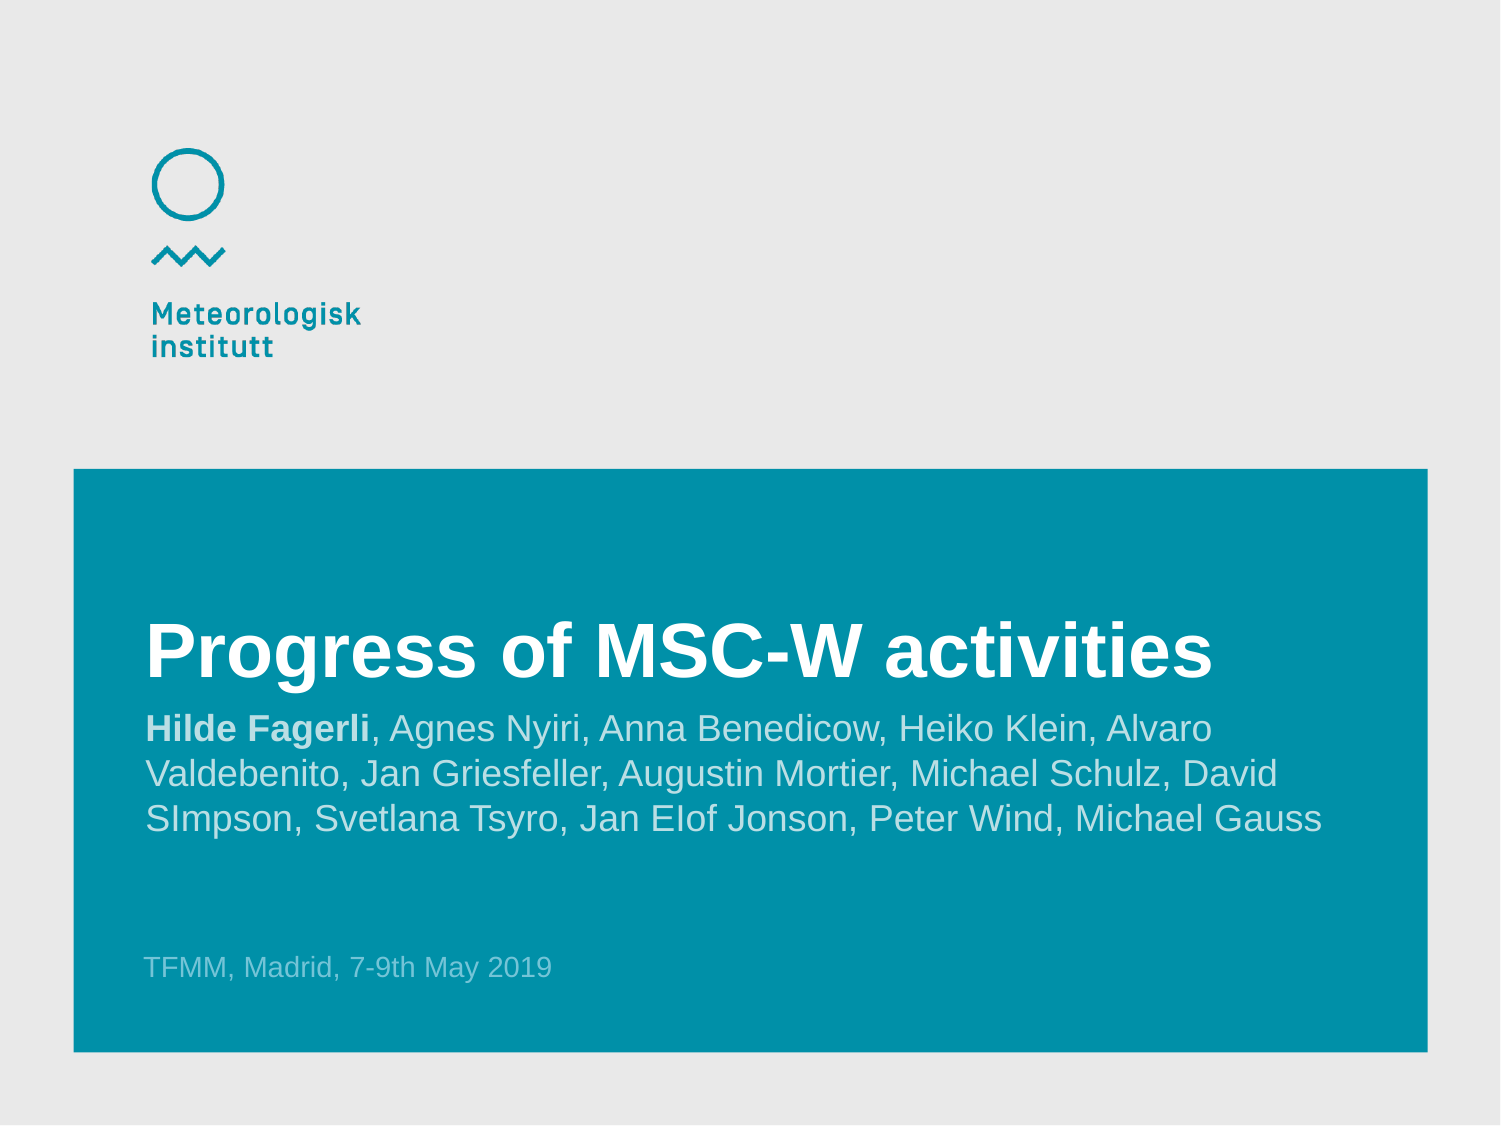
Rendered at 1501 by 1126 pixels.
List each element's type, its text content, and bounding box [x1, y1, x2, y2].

picture [0, 0, 387, 384]
subtitle Hilde Fagerli, Agnes Nyiri, Anna Benedicow, Heiko Klein, Alvaro Valdebenito, Jan Griesfeller, Augustin Mortier, Michael Schulz, David SImpson, Svetlana Tsyro, Jan EIof Jonson, Peter Wind, Michael Gauss [145, 703, 1365, 908]
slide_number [143, 947, 1365, 984]
title Progress of MSC-W activities [145, 599, 1365, 694]
